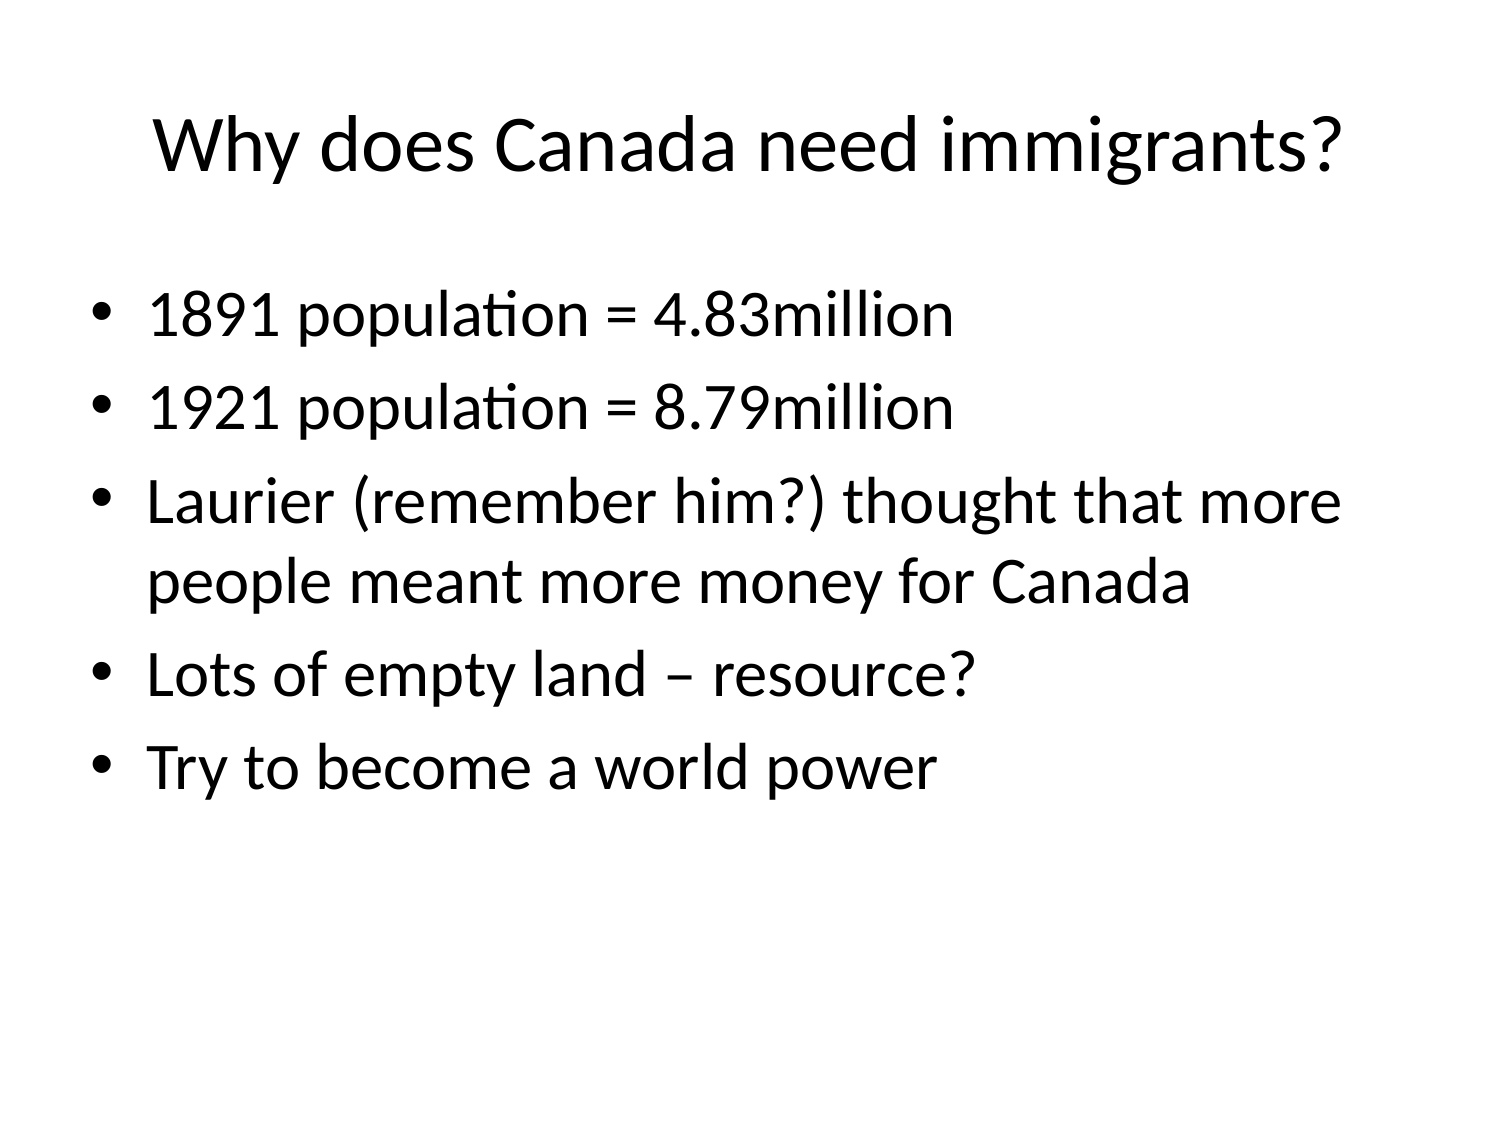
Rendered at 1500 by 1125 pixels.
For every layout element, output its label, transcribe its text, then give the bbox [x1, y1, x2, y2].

list 1891 population = 4.83million 1921 population = 8.79million Laurier (remember him?) thought that more people meant more money for Canada Lots of empty land – resource? Try to become a world power [75, 262, 1425, 1005]
title Why does Canada need immigrants? [75, 45, 1425, 233]
